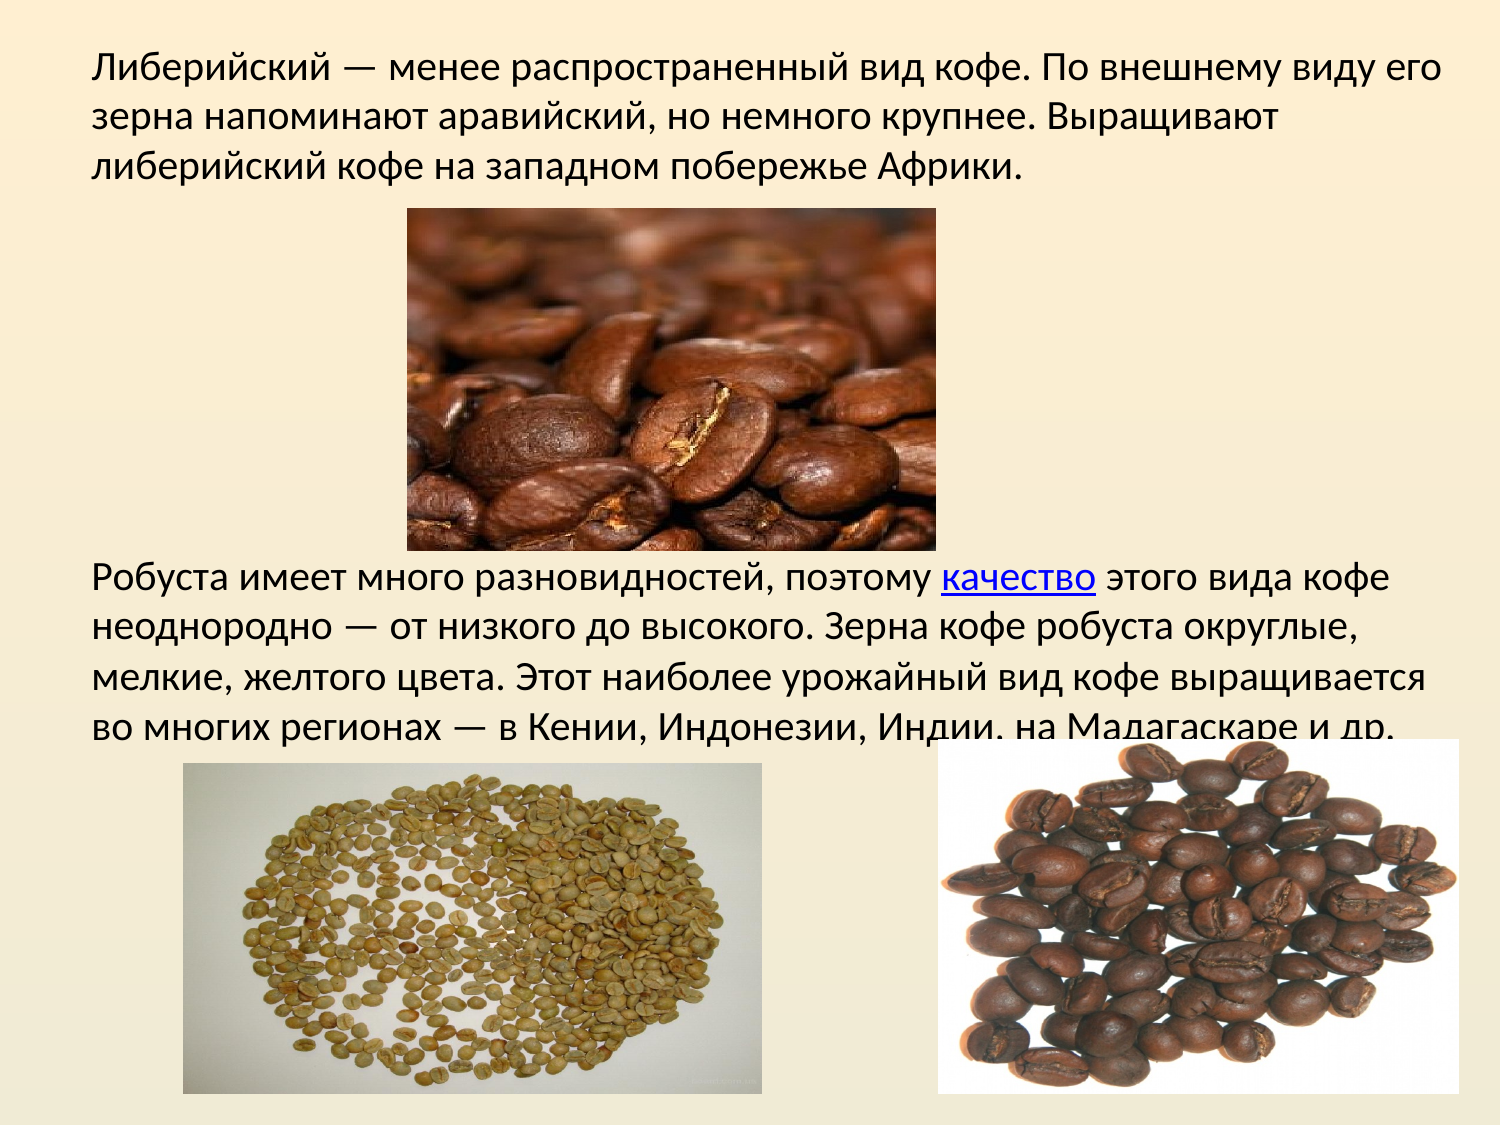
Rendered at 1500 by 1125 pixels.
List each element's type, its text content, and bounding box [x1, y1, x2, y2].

text_box Либерийский — менее распространенный вид кофе. По внешнему виду его зерна напоминают аравийский, но немного крупнее. Выращивают либерийский кофе на западном побережье Африки. Робуста имеет много разновидностей, поэтому качество этого вида кофе неоднородно — от низкого до высокого. Зерна кофе робуста округлые, мелкие, желтого цвета. Этот наиболее урожайный вид кофе выращивается во многих регионах — в Кении, Индонезии, Индии, на Мадагаскаре и др. [76, 30, 1459, 756]
picture [407, 207, 936, 551]
picture [938, 739, 1459, 1095]
picture [182, 762, 763, 1094]
